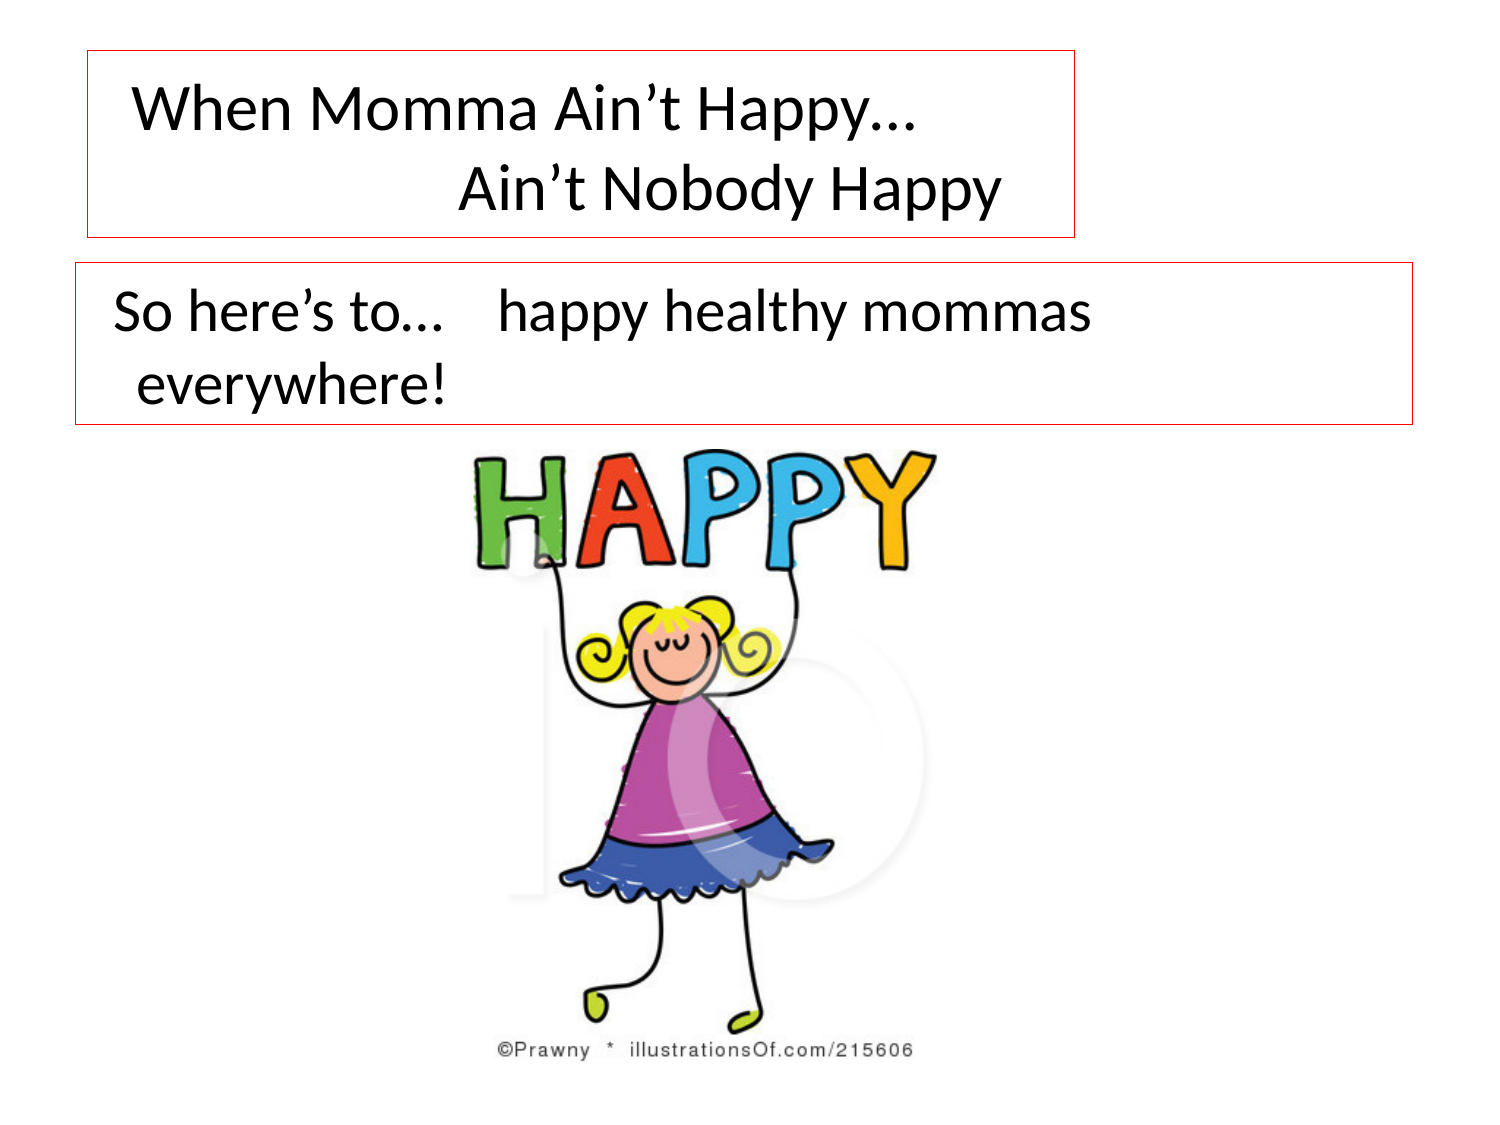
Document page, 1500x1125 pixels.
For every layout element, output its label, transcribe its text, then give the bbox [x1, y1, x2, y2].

list So here’s to… happy healthy mommas everywhere! [75, 262, 1413, 425]
picture [412, 449, 998, 1065]
title When Momma Ain’t Happy… Ain’t Nobody Happy [87, 50, 1075, 238]
